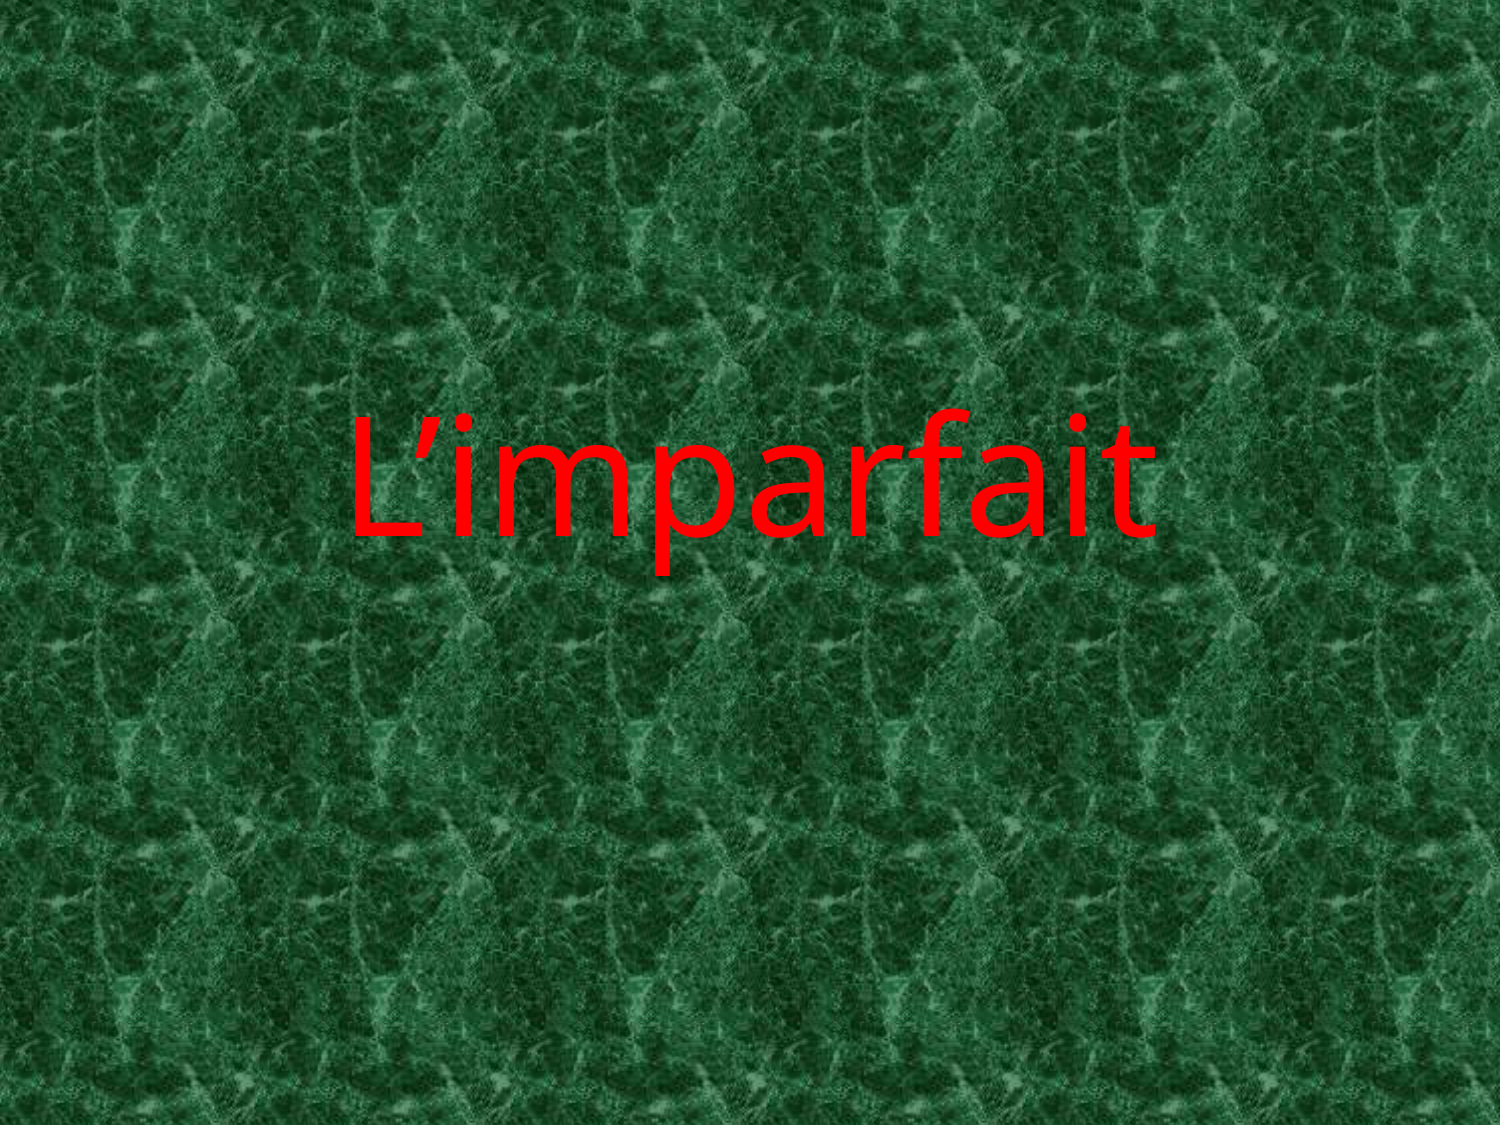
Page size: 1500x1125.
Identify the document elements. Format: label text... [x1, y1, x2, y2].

picture [0, 0, 1500, 1125]
title L’imparfait [112, 349, 1388, 591]
